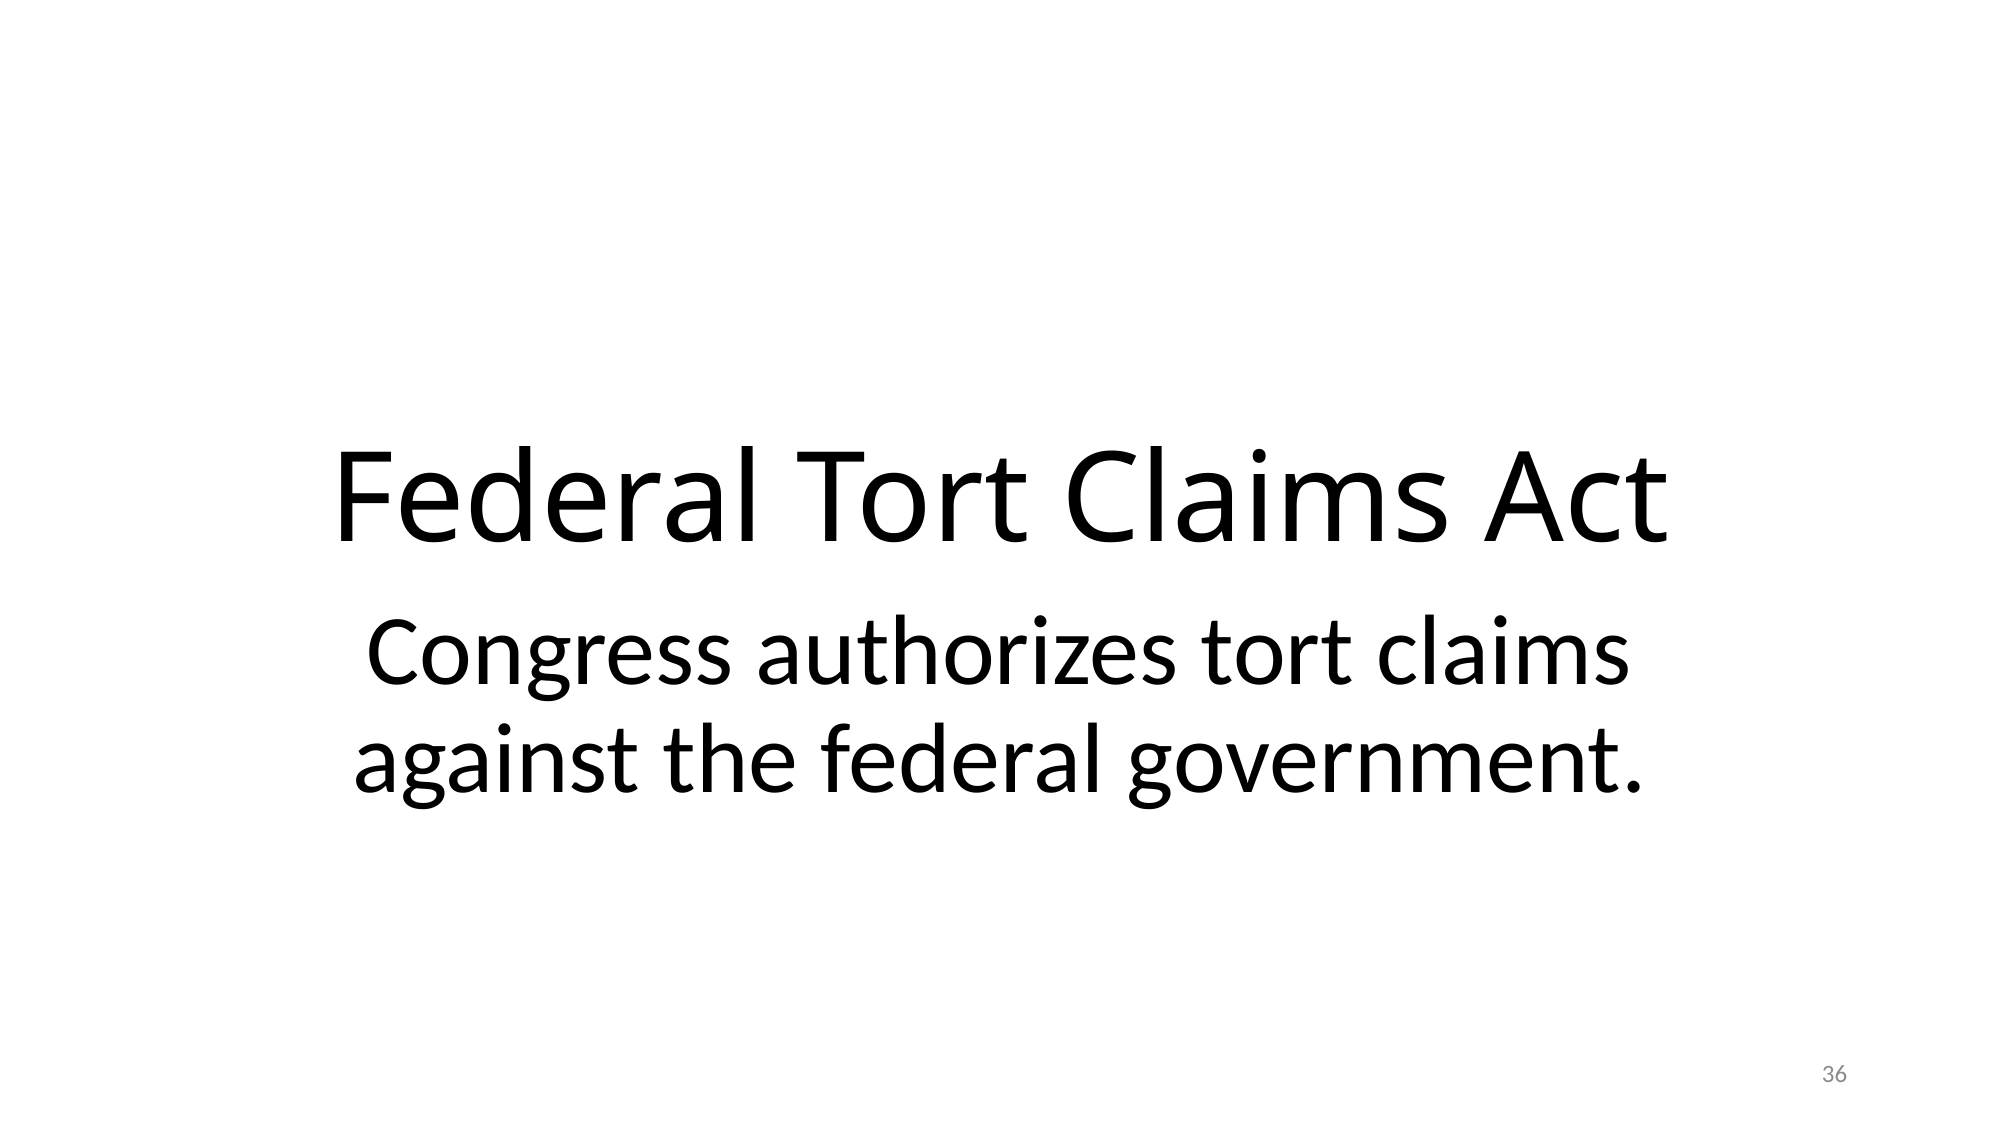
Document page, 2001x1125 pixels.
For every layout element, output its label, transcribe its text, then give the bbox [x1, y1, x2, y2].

title Federal Tort Claims Act [249, 184, 1750, 576]
subtitle Congress authorizes tort claims against the federal government. [249, 590, 1750, 863]
slide_number 36 [1412, 1042, 1863, 1103]
